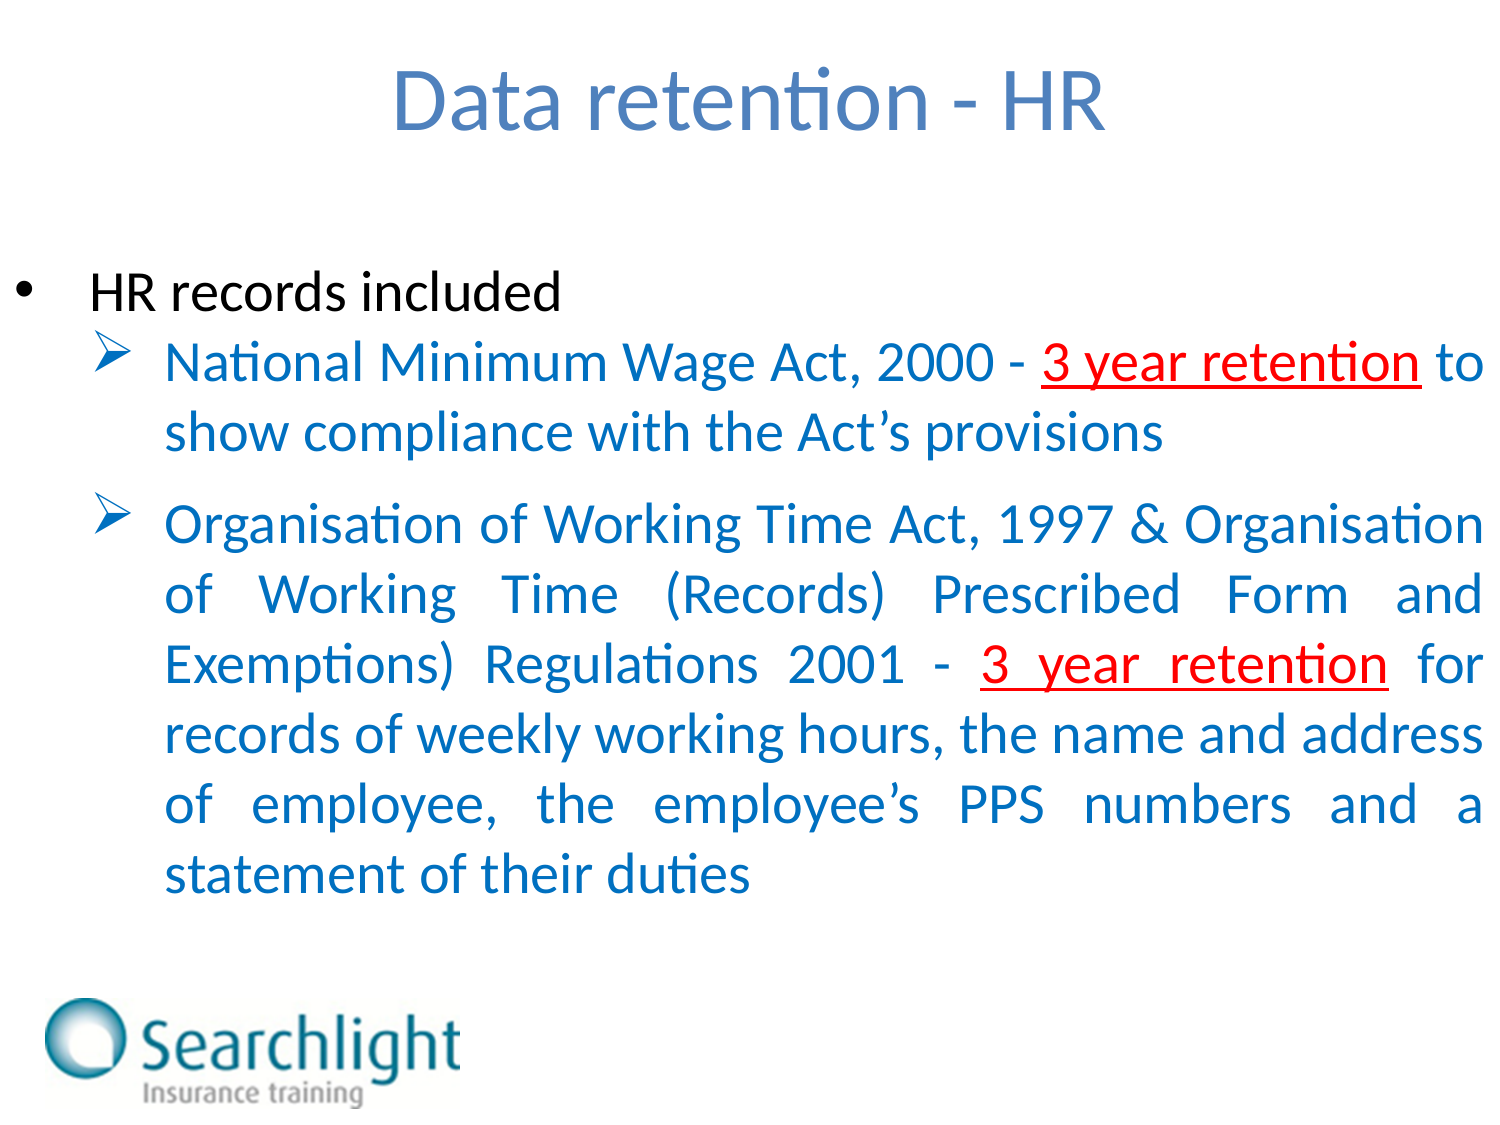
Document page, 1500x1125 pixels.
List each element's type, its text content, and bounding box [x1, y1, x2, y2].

picture [45, 1053, 460, 1109]
text_box HR records included National Minimum Wage Act, 2000 - 3 year retention to show compliance with the Act’s provisions Organisation of Working Time Act, 1997 & Organisation of Working Time (Records) Prescribed Form and Exemptions) Regulations 2001 - 3 year retention for records of weekly working hours, the name and address of employee, the employee’s PPS numbers and a statement of their duties [0, 245, 1500, 1053]
text_box Data retention - HR [0, 0, 1500, 188]
